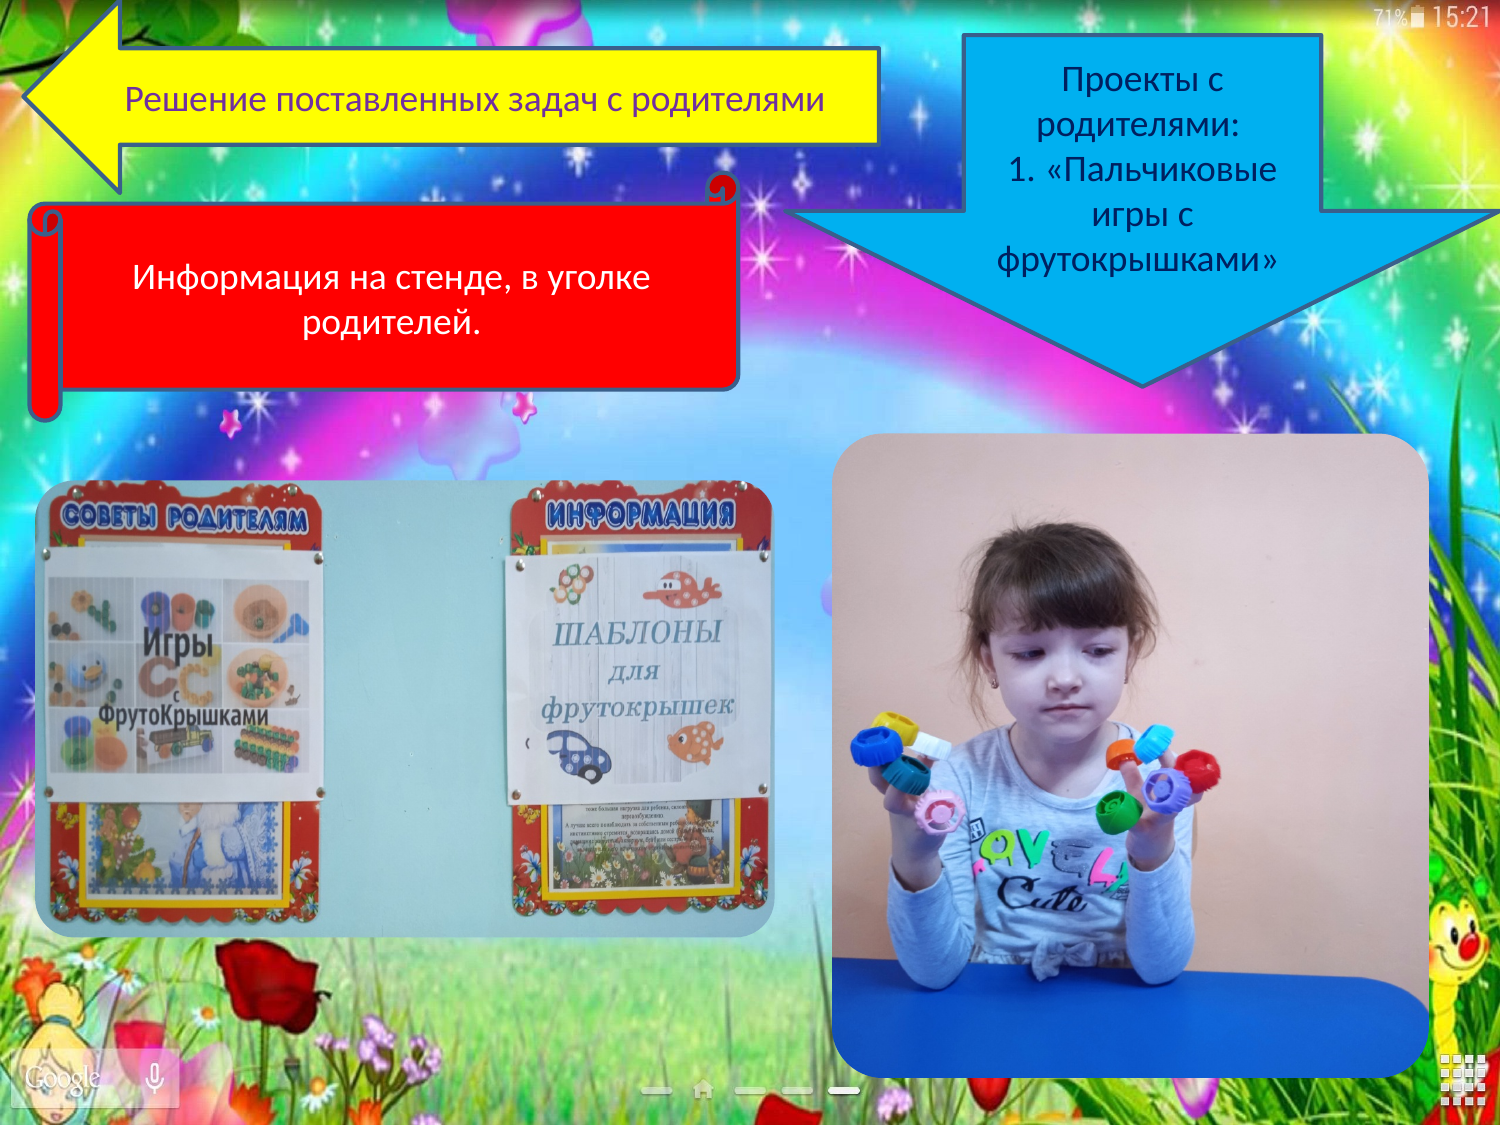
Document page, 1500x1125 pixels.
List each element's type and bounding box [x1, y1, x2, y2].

picture [34, 480, 775, 938]
list [0, 0, 1500, 1125]
picture [831, 433, 1430, 1079]
